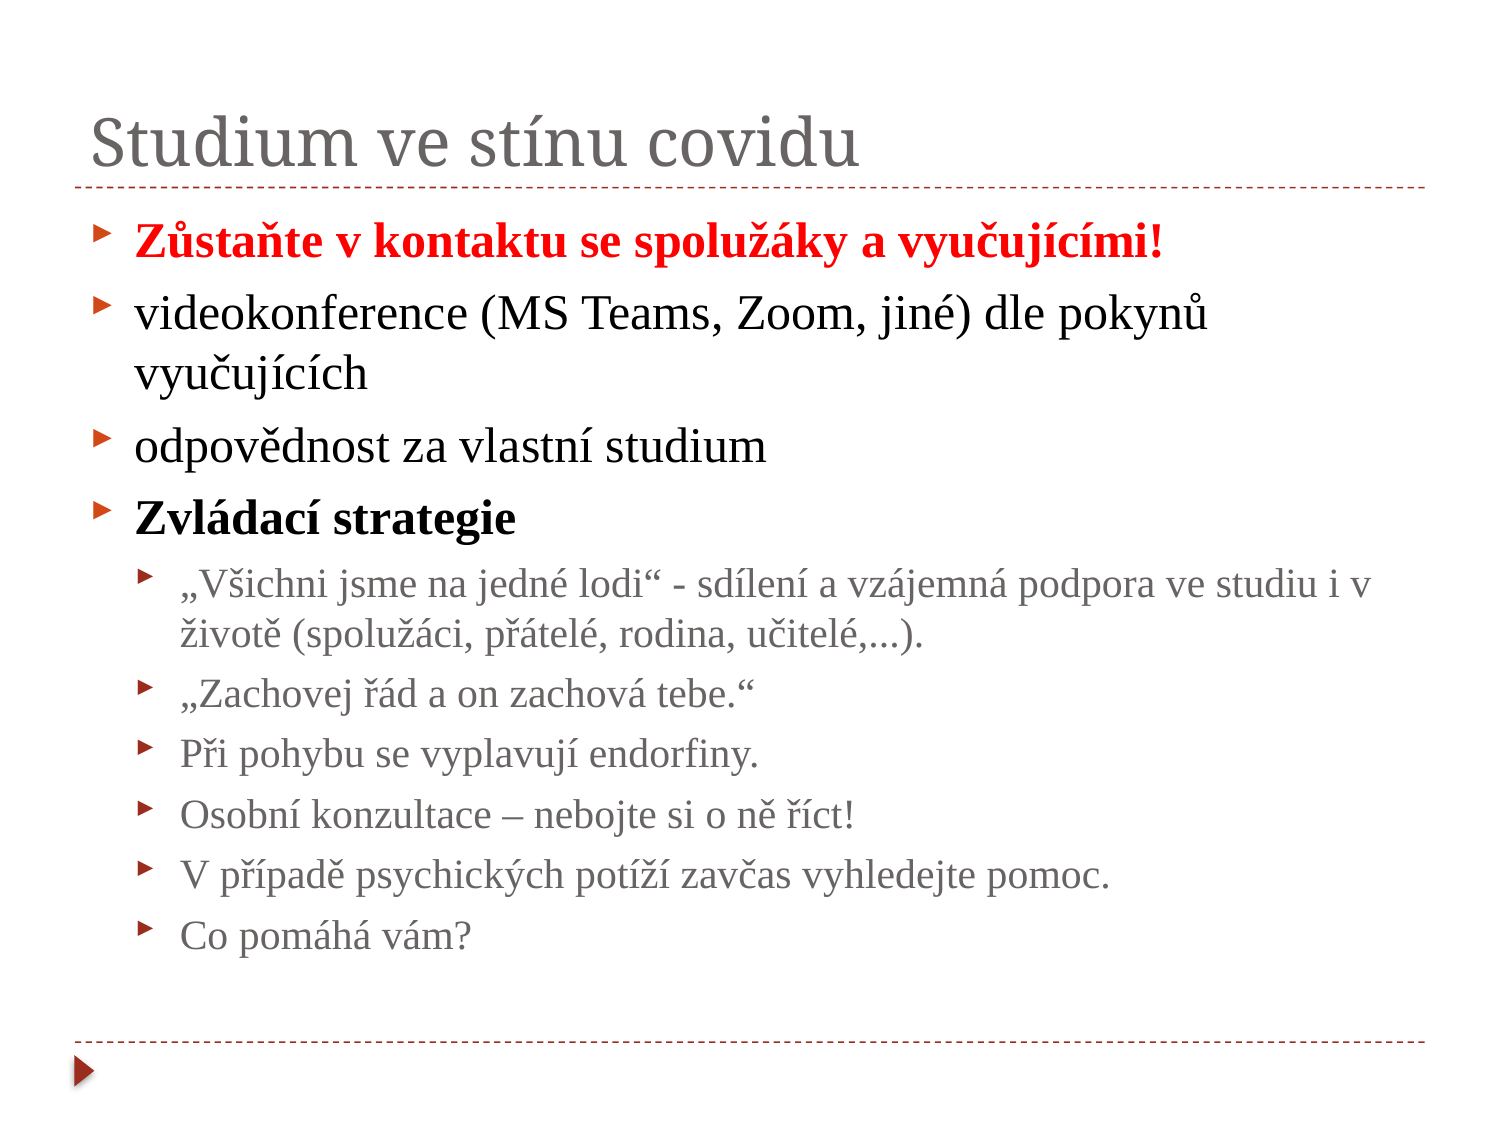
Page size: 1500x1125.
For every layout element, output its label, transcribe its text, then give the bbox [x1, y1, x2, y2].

list Zůstaňte v kontaktu se spolužáky a vyučujícími! videokonference (MS Teams, Zoom, jiné) dle pokynů vyučujících odpovědnost za vlastní studium Zvládací strategie „Všichni jsme na jedné lodi“ - sdílení a vzájemná podpora ve studiu i v životě (spolužáci, přátelé, rodina, učitelé,...). „Zachovej řád a on zachová tebe.“ Při pohybu se vyplavují endorfiny. Osobní konzultace – nebojte si o ně říct! V případě psychických potíží zavčas vyhledejte pomoc. Co pomáhá vám? [75, 200, 1425, 1010]
title Studium ve stínu covidu [75, 24, 1425, 188]
